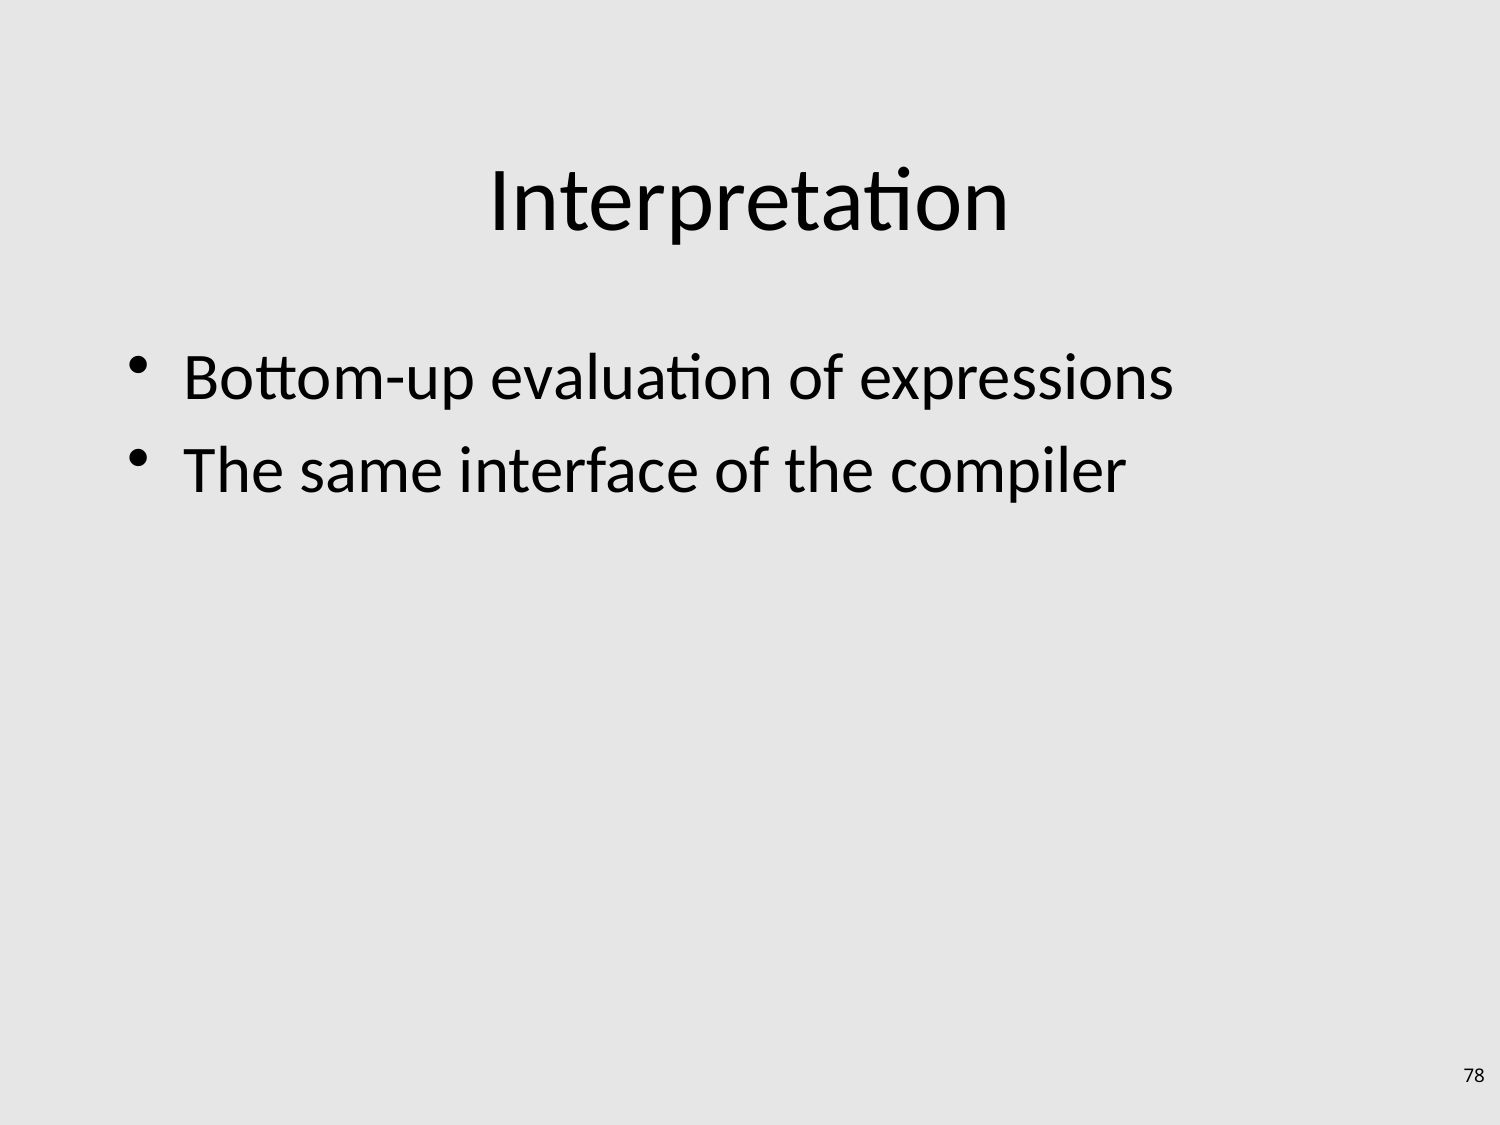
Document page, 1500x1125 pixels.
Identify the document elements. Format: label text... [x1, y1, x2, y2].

slide_number 78 [1187, 1055, 1500, 1102]
list Bottom-up evaluation of expressions The same interface of the compiler [112, 324, 1388, 1000]
title Interpretation [112, 99, 1388, 288]
